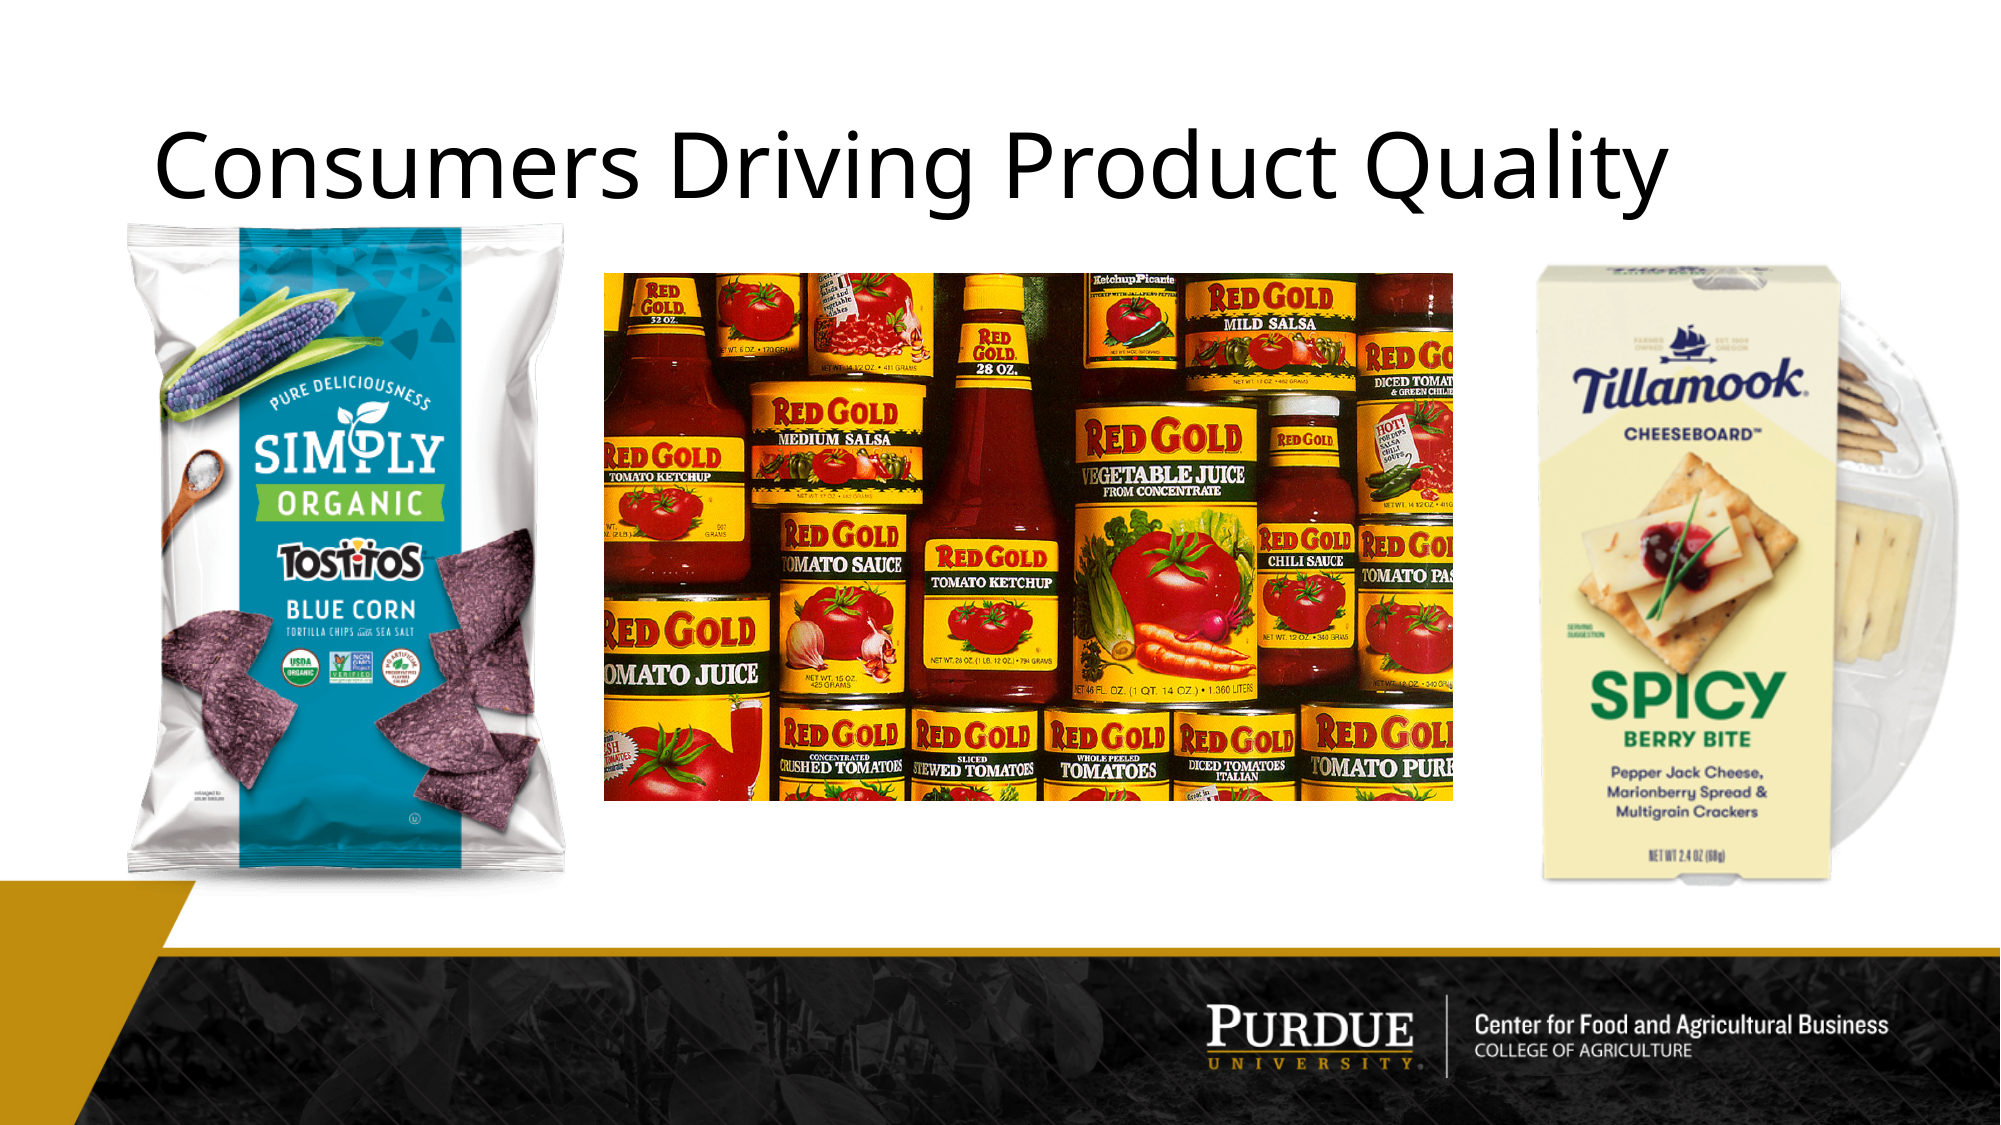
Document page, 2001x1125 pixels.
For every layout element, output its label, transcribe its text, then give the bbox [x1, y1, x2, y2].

title Consumers Driving Product Quality [137, 59, 1863, 278]
picture [0, 0, 2000, 1125]
